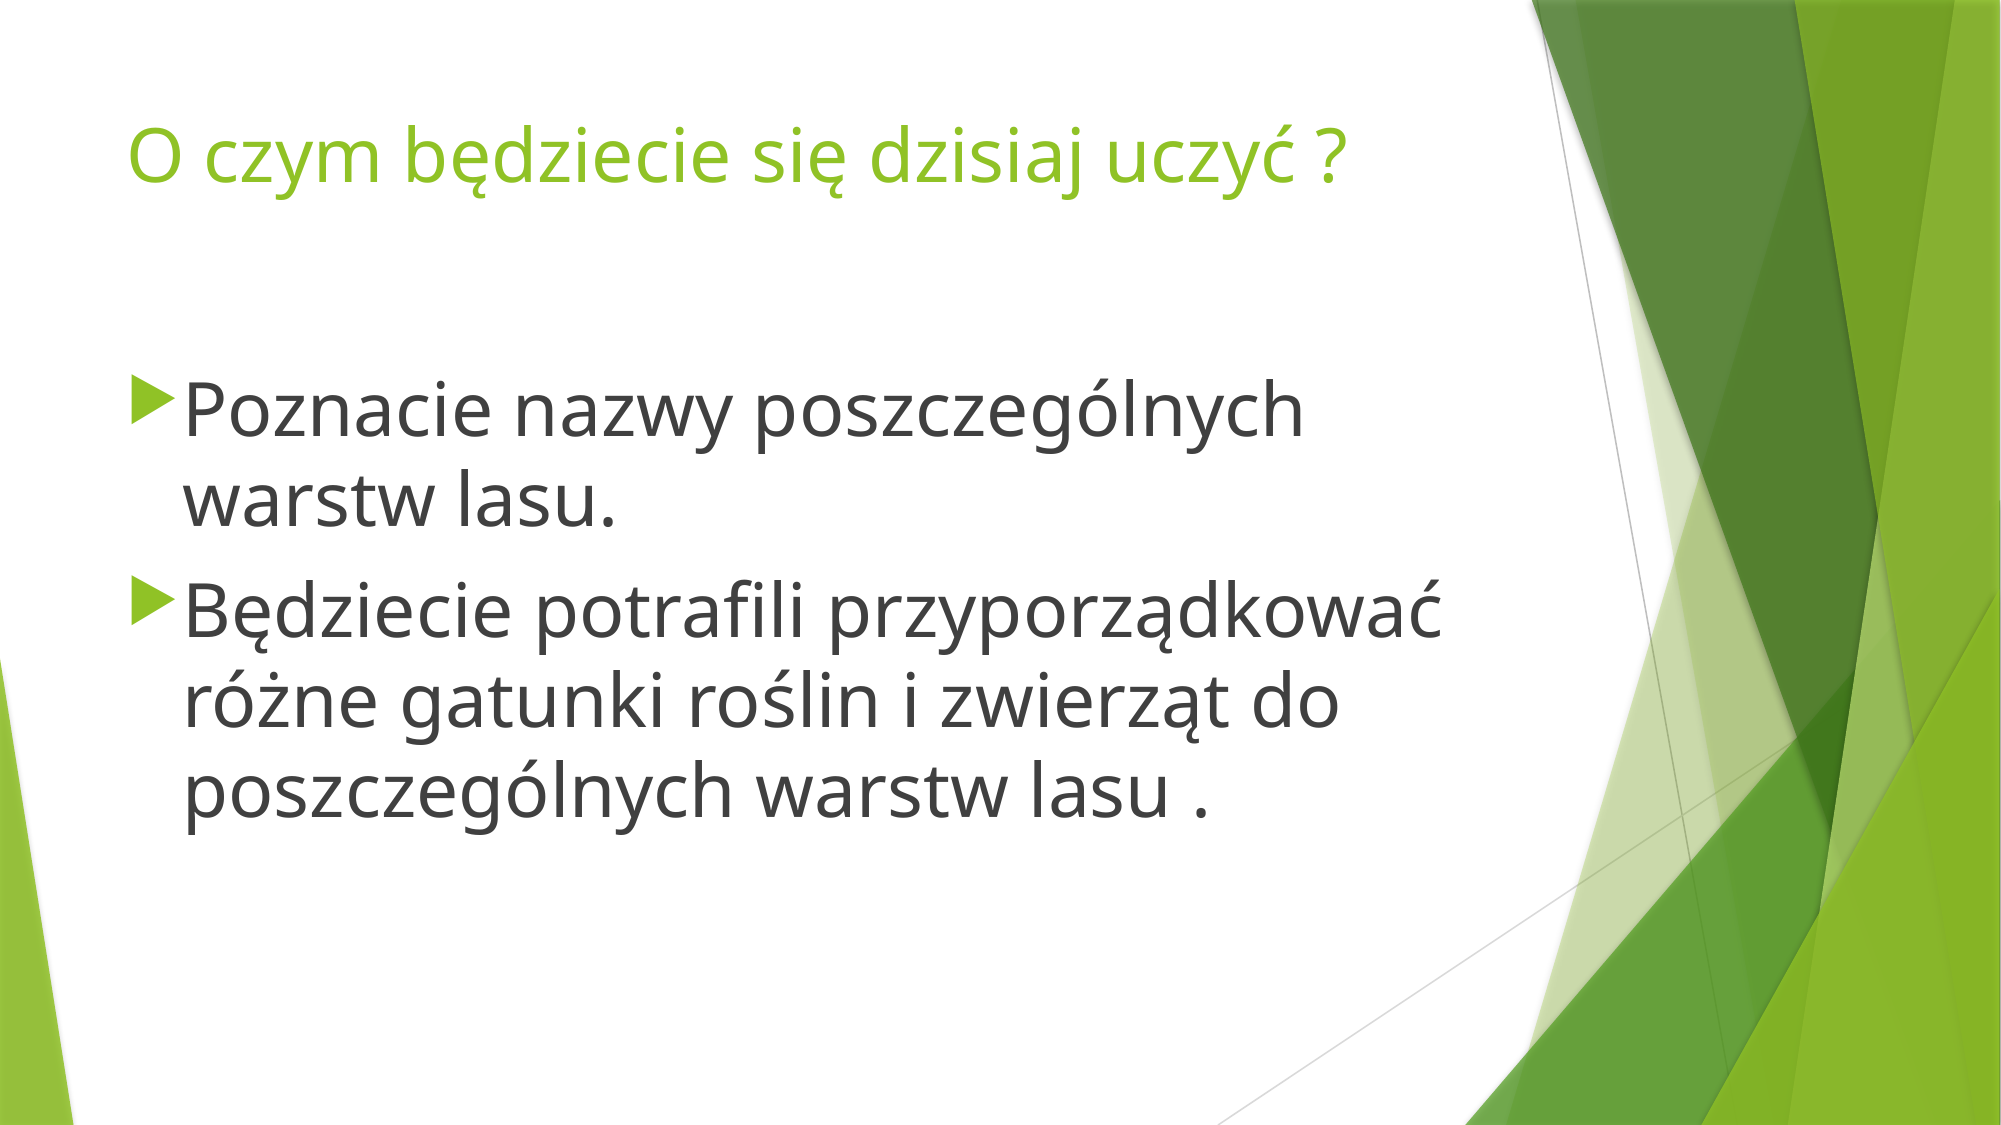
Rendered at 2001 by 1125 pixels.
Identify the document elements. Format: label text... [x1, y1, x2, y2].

title O czym będziecie się dzisiaj uczyć ? [111, 99, 1522, 317]
list Poznacie nazwy poszczególnych warstw lasu. Będziecie potrafili przyporządkować różne gatunki roślin i zwierząt do poszczególnych warstw lasu . [111, 354, 1522, 992]
